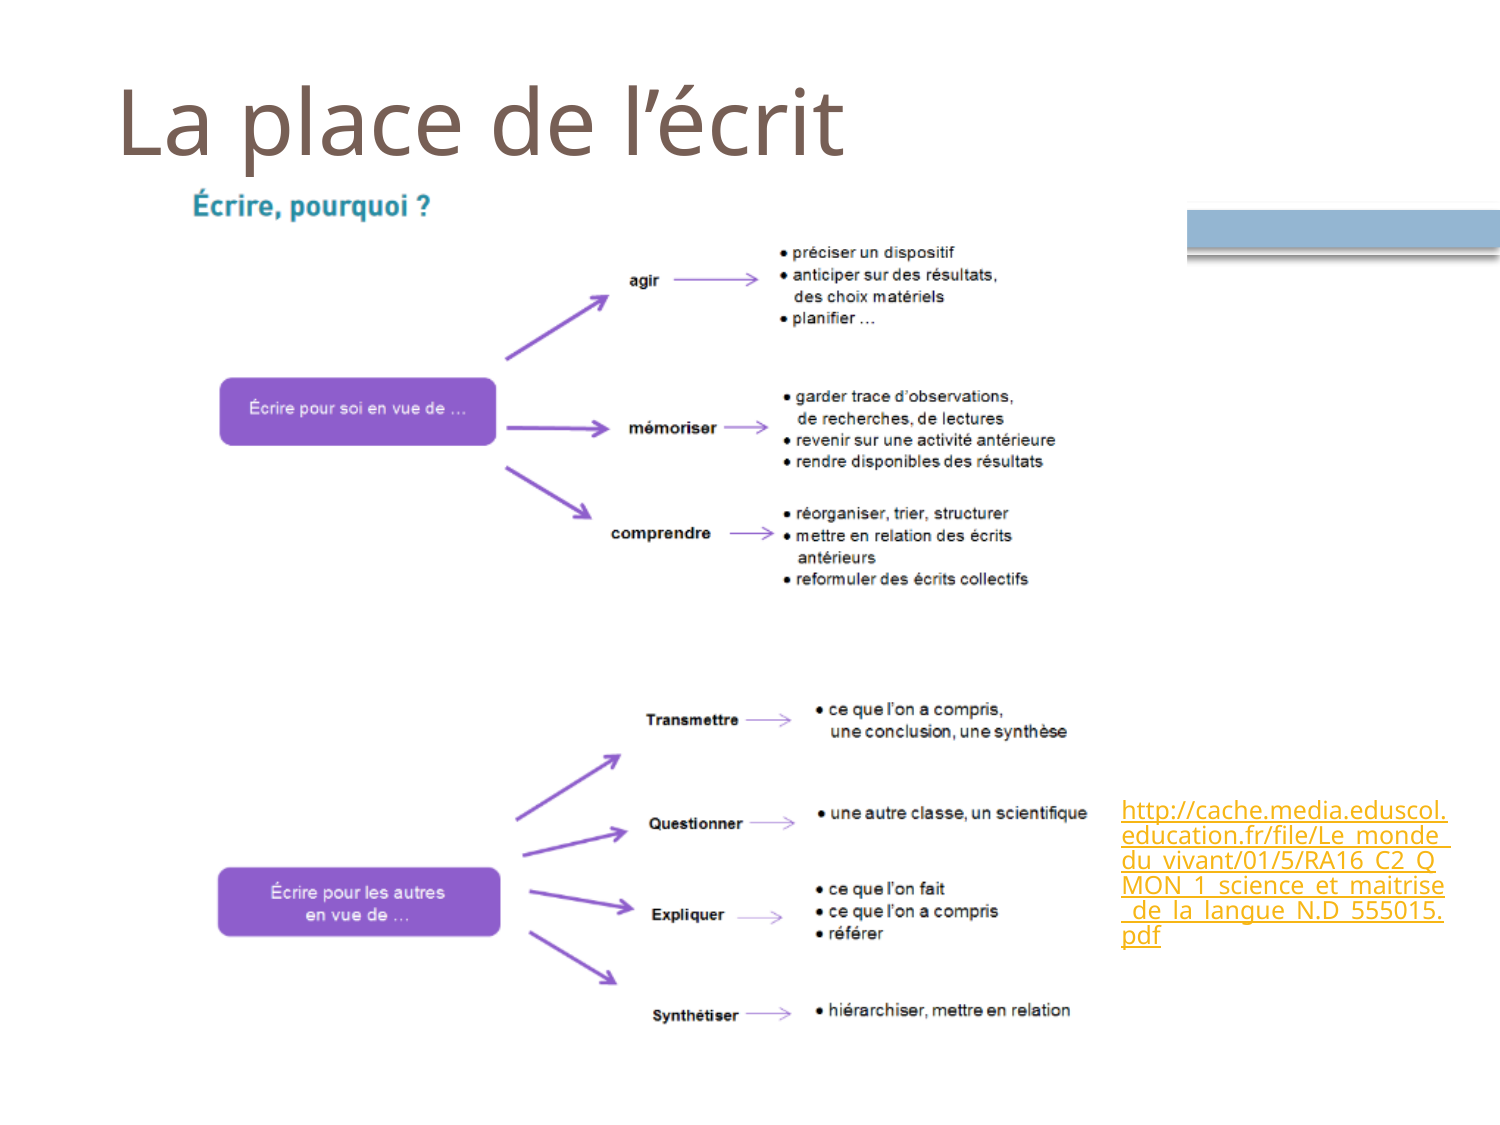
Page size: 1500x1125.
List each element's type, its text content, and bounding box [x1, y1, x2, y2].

title La place de l’écrit [100, 37, 1438, 200]
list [0, 184, 1188, 1047]
text_box http://cache.media.eduscol.education.fr/file/Le_monde_du_vivant/01/5/RA16_C2_QMON_1_science_et_maitrise_de_la_langue_N.D_555015.pdf [1192, 786, 1471, 836]
